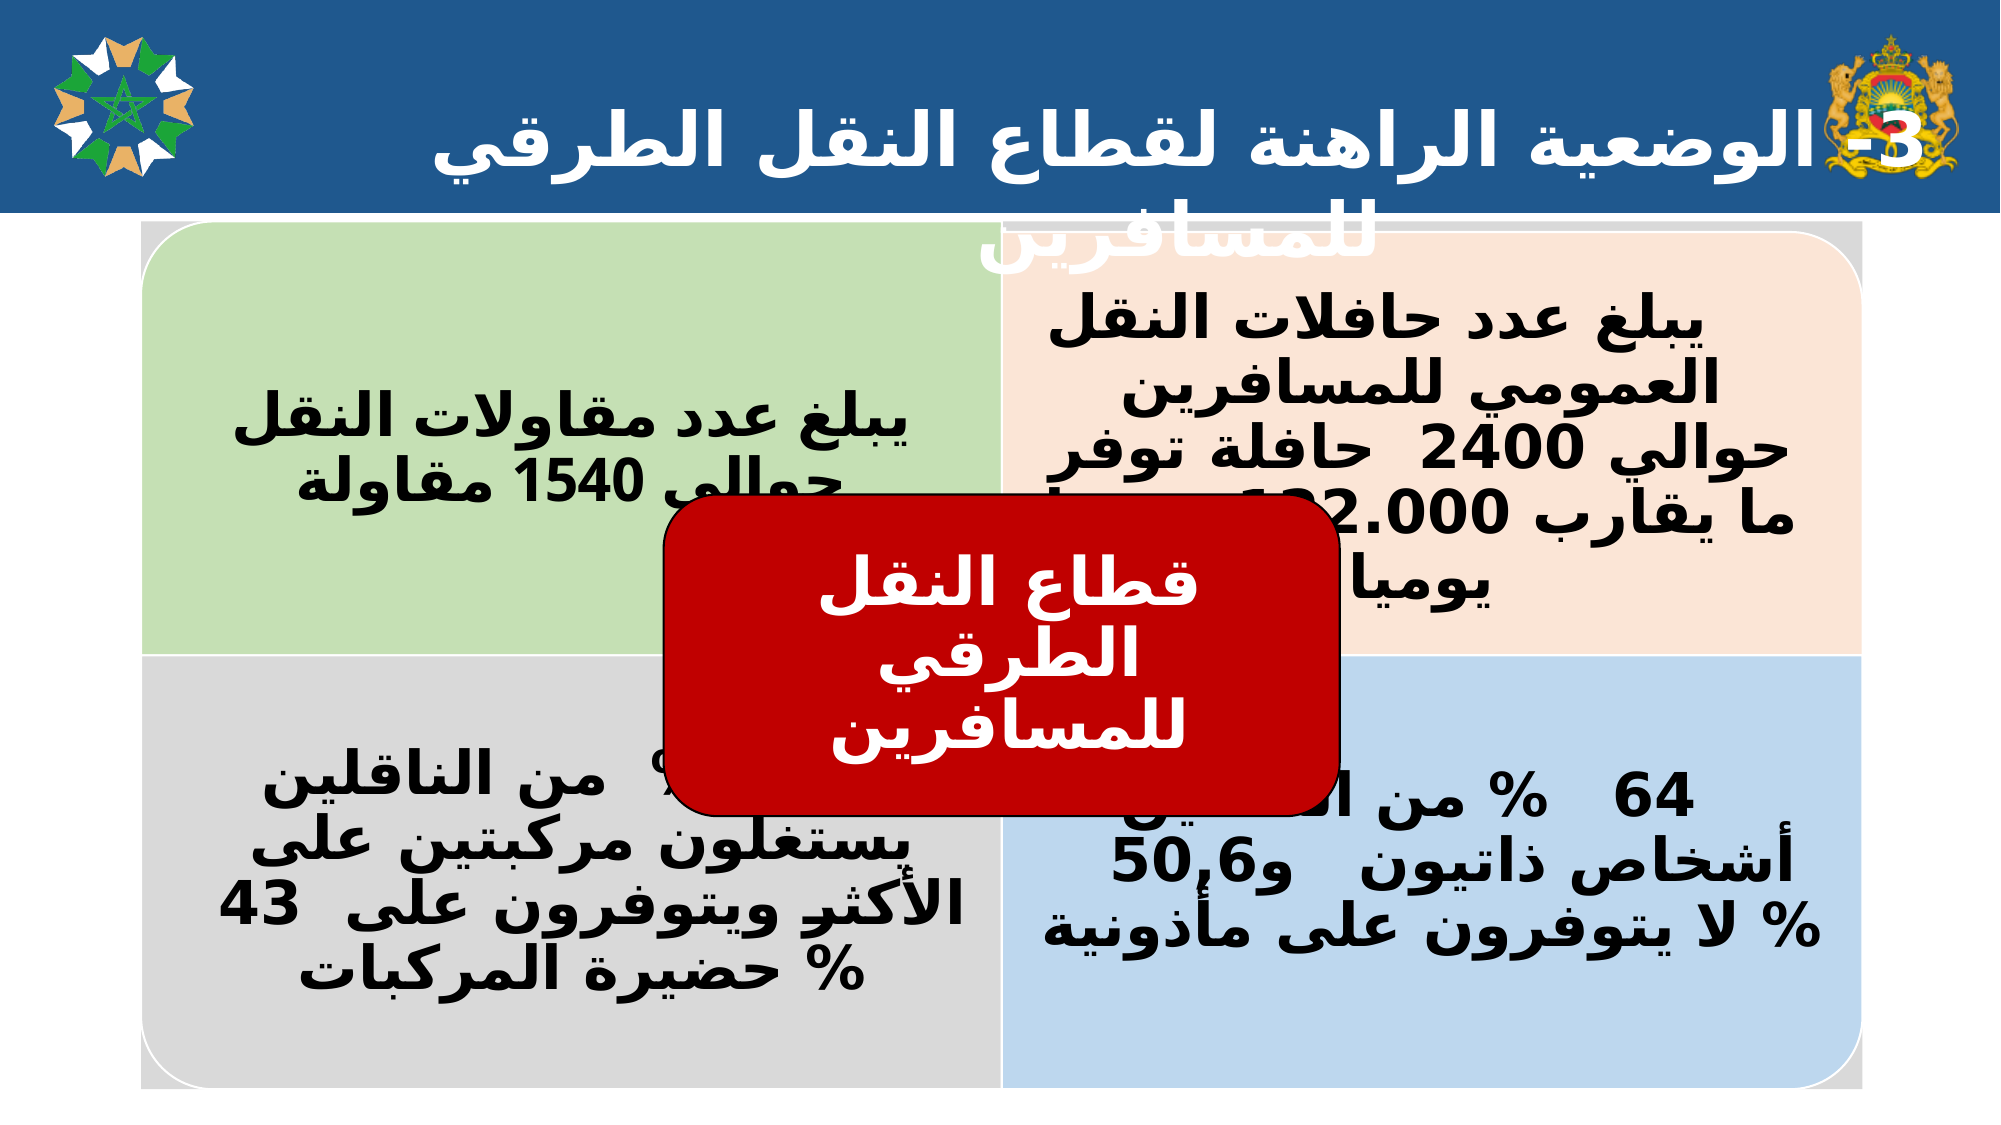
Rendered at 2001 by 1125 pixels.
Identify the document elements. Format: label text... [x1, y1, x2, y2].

picture [1824, 33, 1959, 179]
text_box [140, 221, 1863, 1090]
text_box 3- الوضعية الراهنة لقطاع النقل الطرقي للمسافرين [411, 84, 1948, 280]
picture [52, 35, 195, 178]
